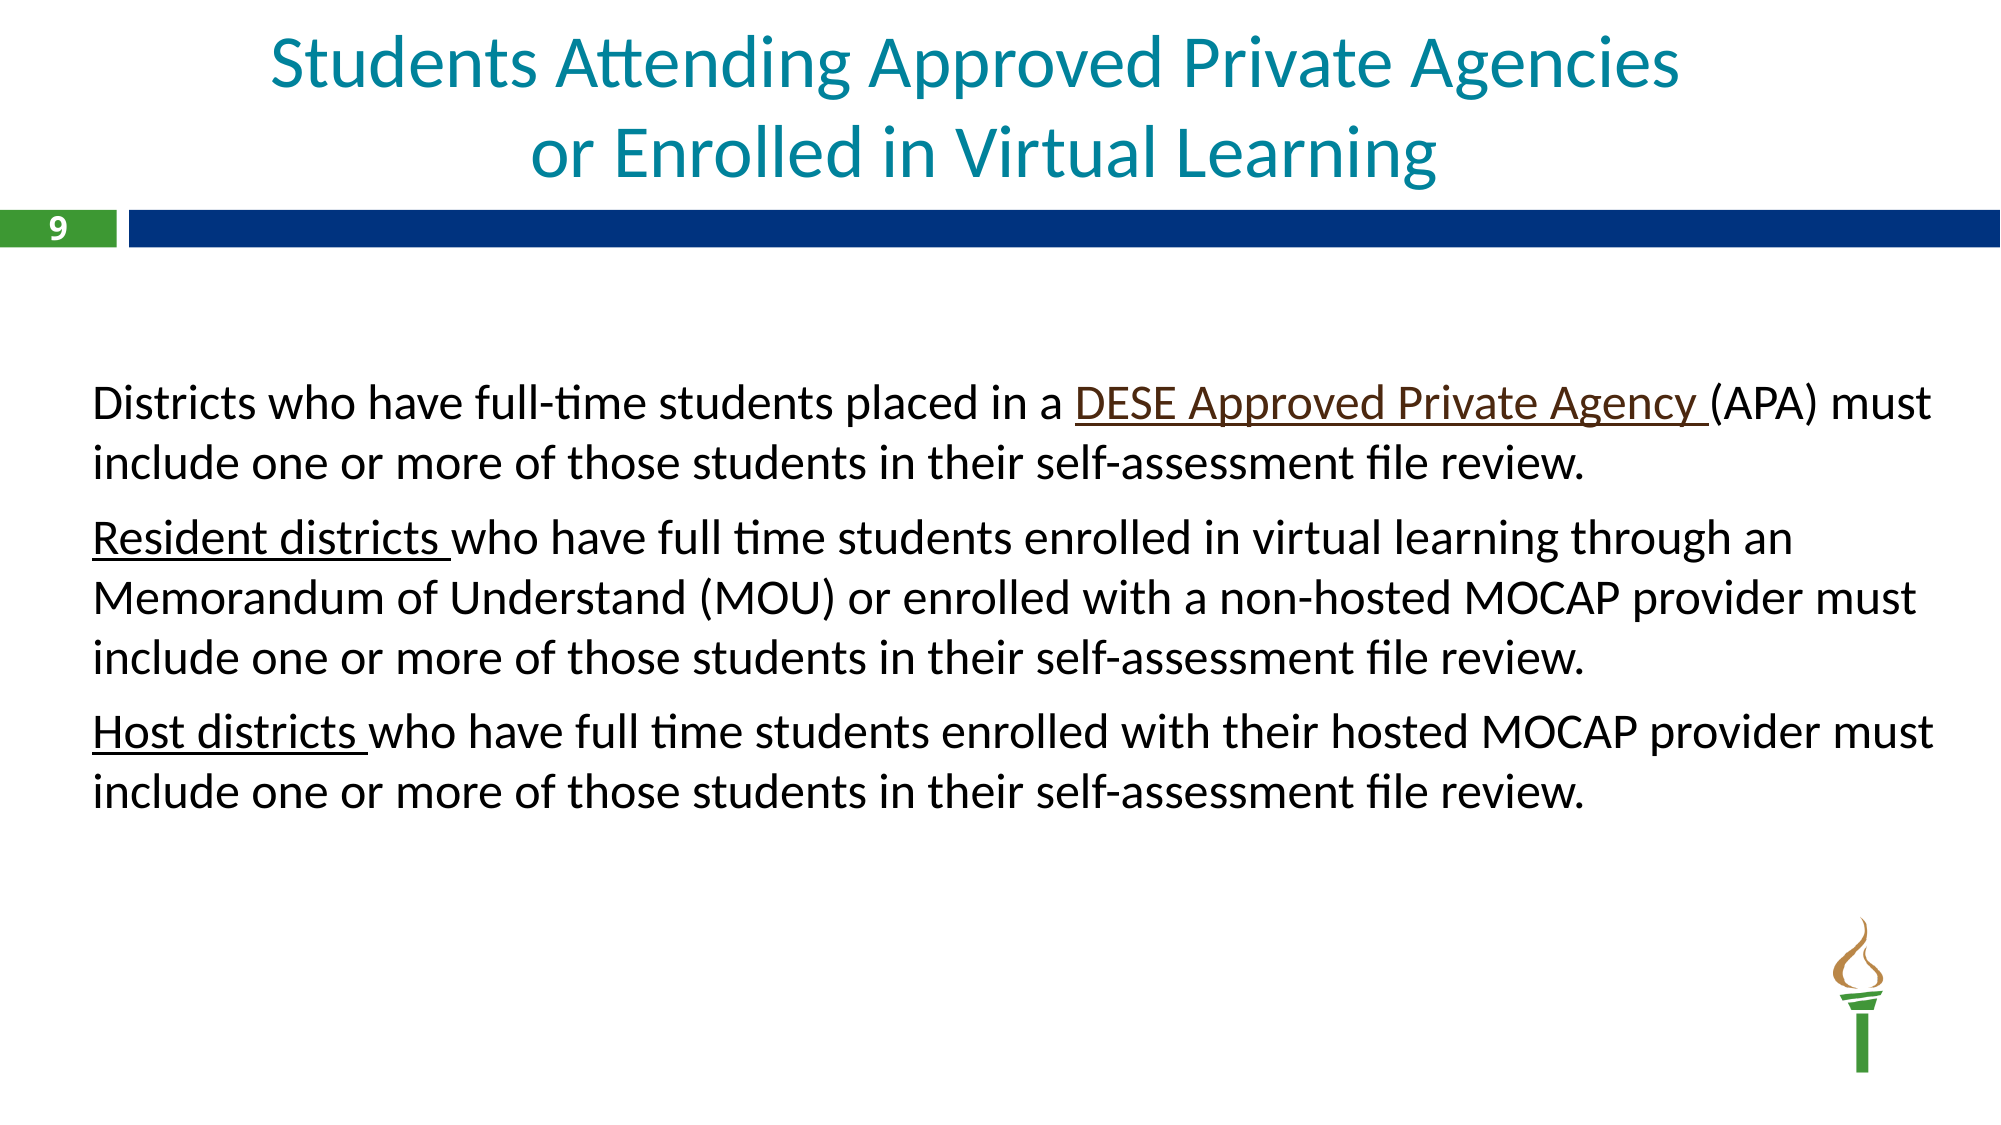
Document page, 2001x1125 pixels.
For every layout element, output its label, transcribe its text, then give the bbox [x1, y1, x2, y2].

list Districts who have full-time students placed in a DESE Approved Private Agency (APA) must include one or more of those students in their self-assessment file review. Resident districts who have full time students enrolled in virtual learning through an Memorandum of Understand (MOU) or enrolled with a non-hosted MOCAP provider must include one or more of those students in their self-assessment file review. Host districts who have full time students enrolled with their hosted MOCAP provider must include one or more of those students in their self-assessment file review. [24, 242, 1975, 981]
picture [1833, 981, 1889, 1076]
slide_number 9 [0, 209, 117, 250]
title Students Attending Approved Private Agencies or Enrolled in Virtual Learning [26, 37, 1943, 200]
